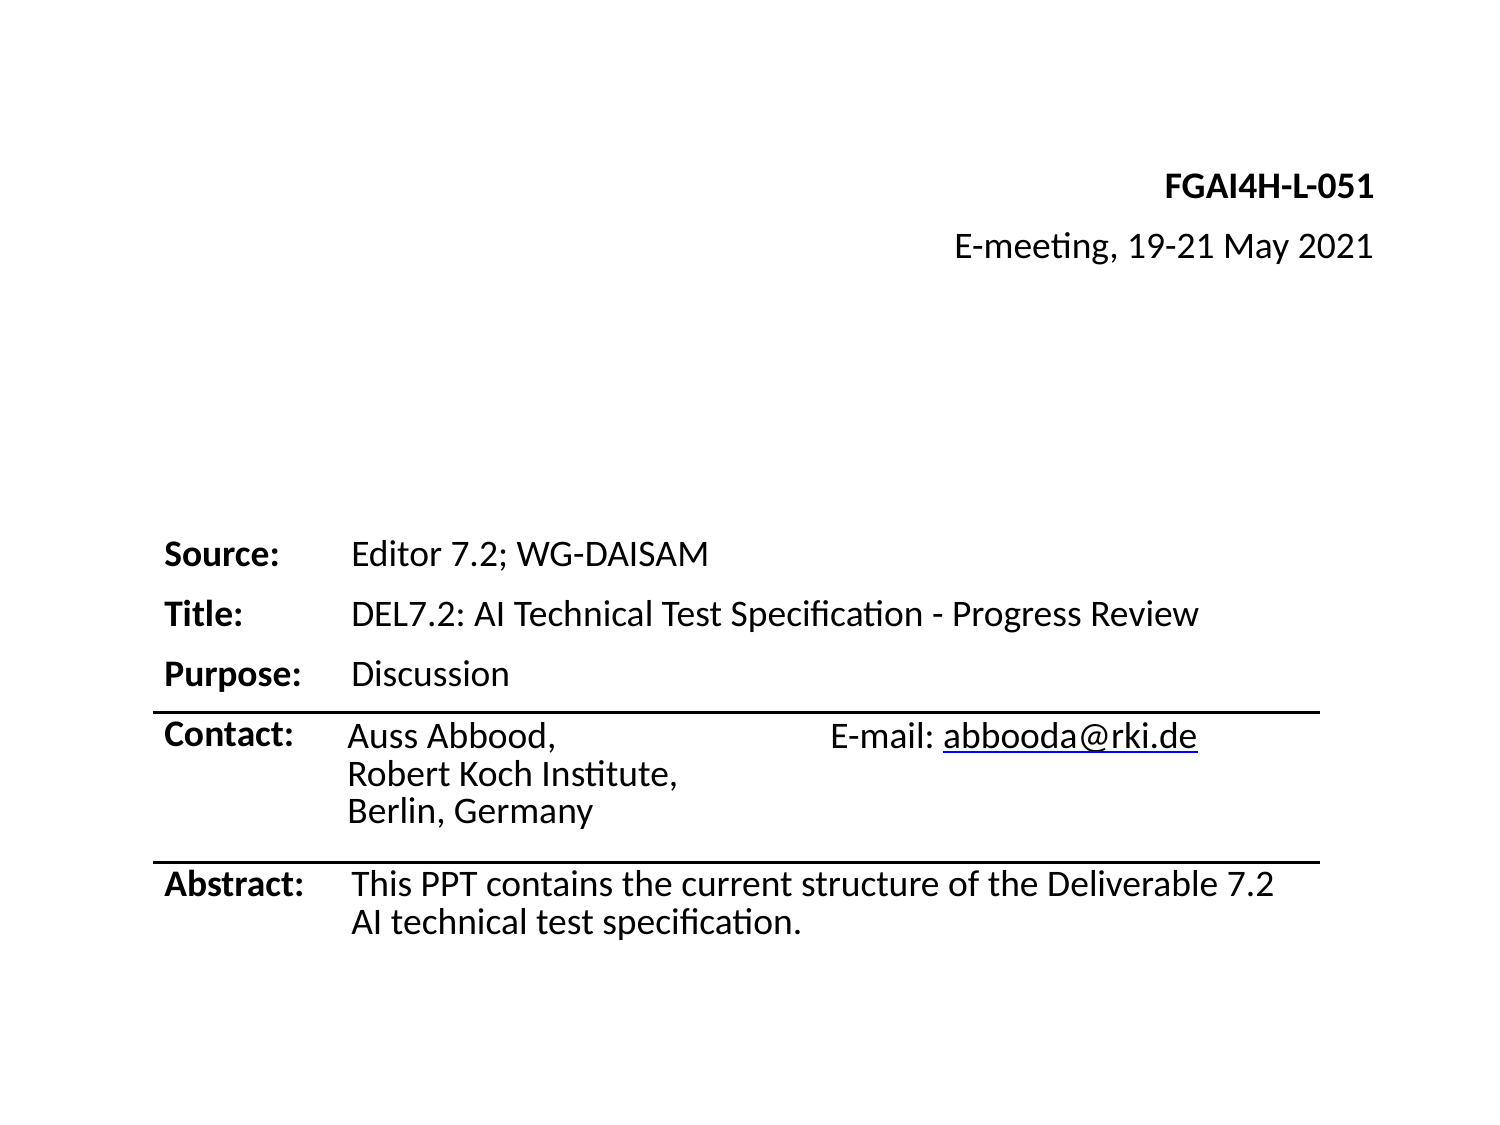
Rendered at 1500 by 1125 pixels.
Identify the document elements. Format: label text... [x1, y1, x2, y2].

text_box FGAI4H-L-051 [1149, 153, 1390, 214]
table_cell DEL7.2: AI Technical Test Specification - Progress Review [340, 593, 1320, 653]
table_cell Abstract: [153, 864, 340, 964]
table_cell This PPT contains the current structure of the Deliverable 7.2 AI technical test specification. [340, 864, 1320, 964]
table_cell Auss Abbood, Robert Koch Institute, Berlin, Germany [340, 714, 823, 861]
table_cell Purpose: [153, 653, 340, 711]
table_cell Discussion [340, 653, 1320, 711]
text_box E-meeting, 19-21 May 2021 [939, 213, 1389, 274]
table_header Source: [153, 533, 340, 593]
table_header Editor 7.2; WG-DAISAM [340, 533, 1320, 593]
table_cell E-mail: abbooda@rki.de [823, 714, 1320, 861]
table_cell Title: [153, 593, 340, 653]
table_cell Contact: [153, 714, 340, 861]
